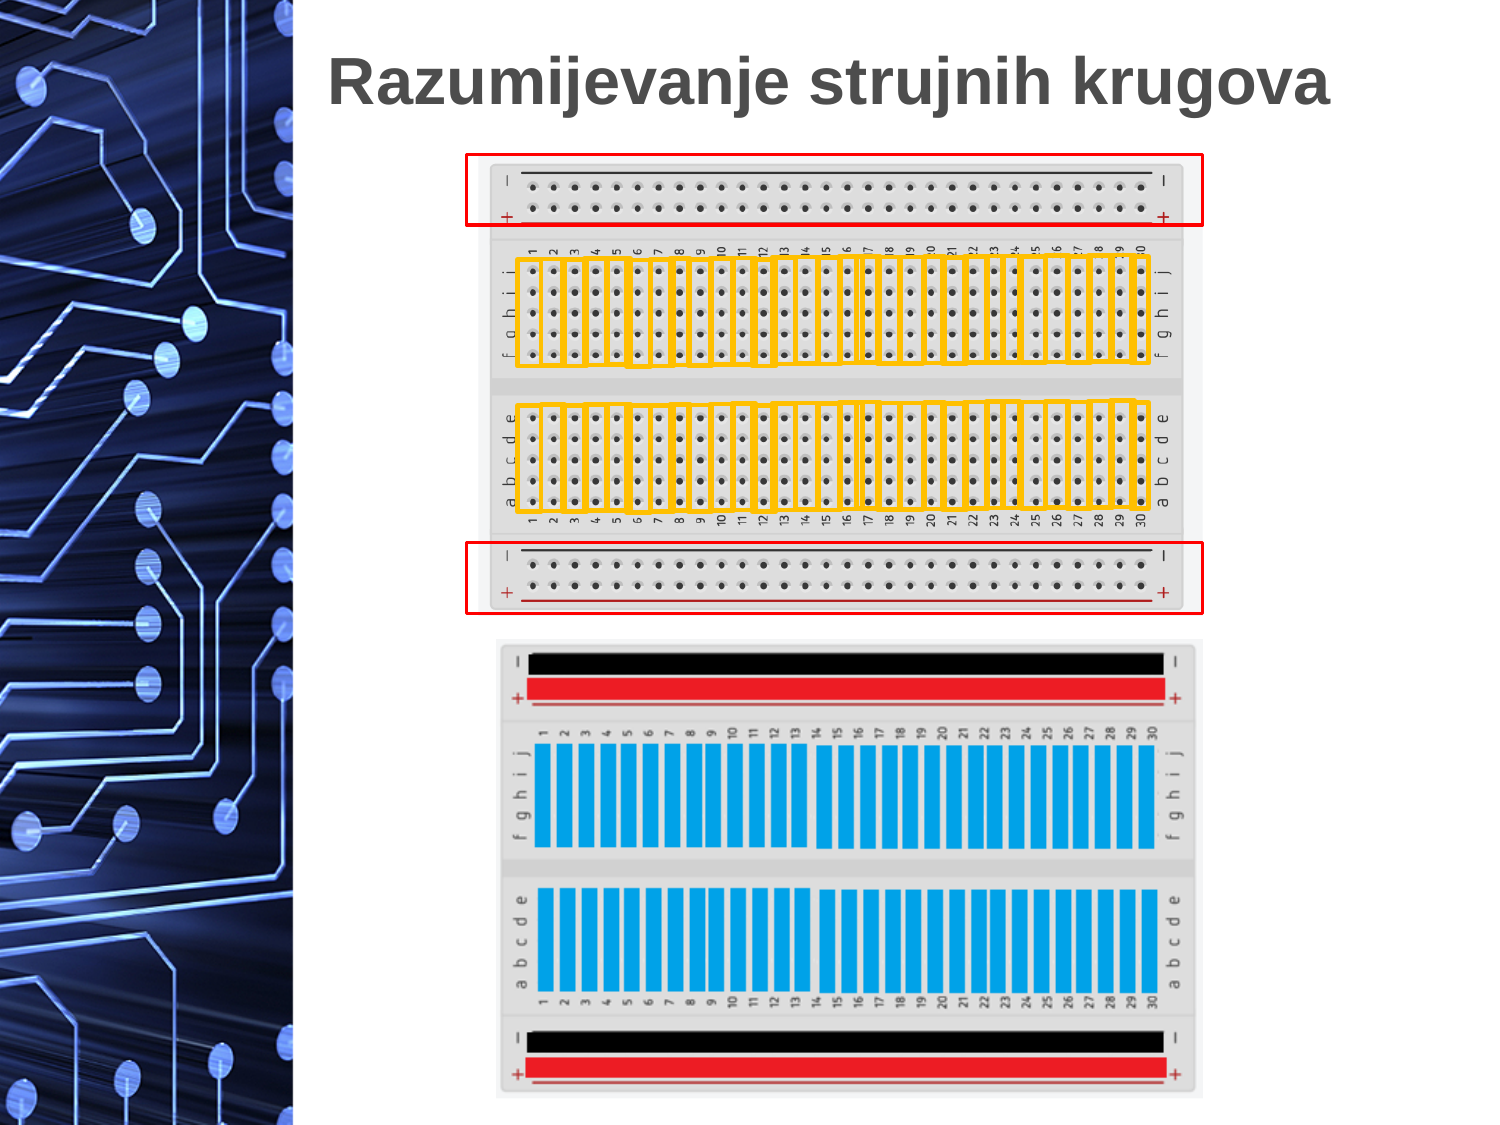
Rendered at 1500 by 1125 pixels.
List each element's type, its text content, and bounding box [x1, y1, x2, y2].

picture [0, 0, 1500, 1125]
text_box [466, 154, 476, 226]
text_box [466, 542, 472, 614]
title Razumijevanje strujnih krugova [312, 18, 1471, 138]
